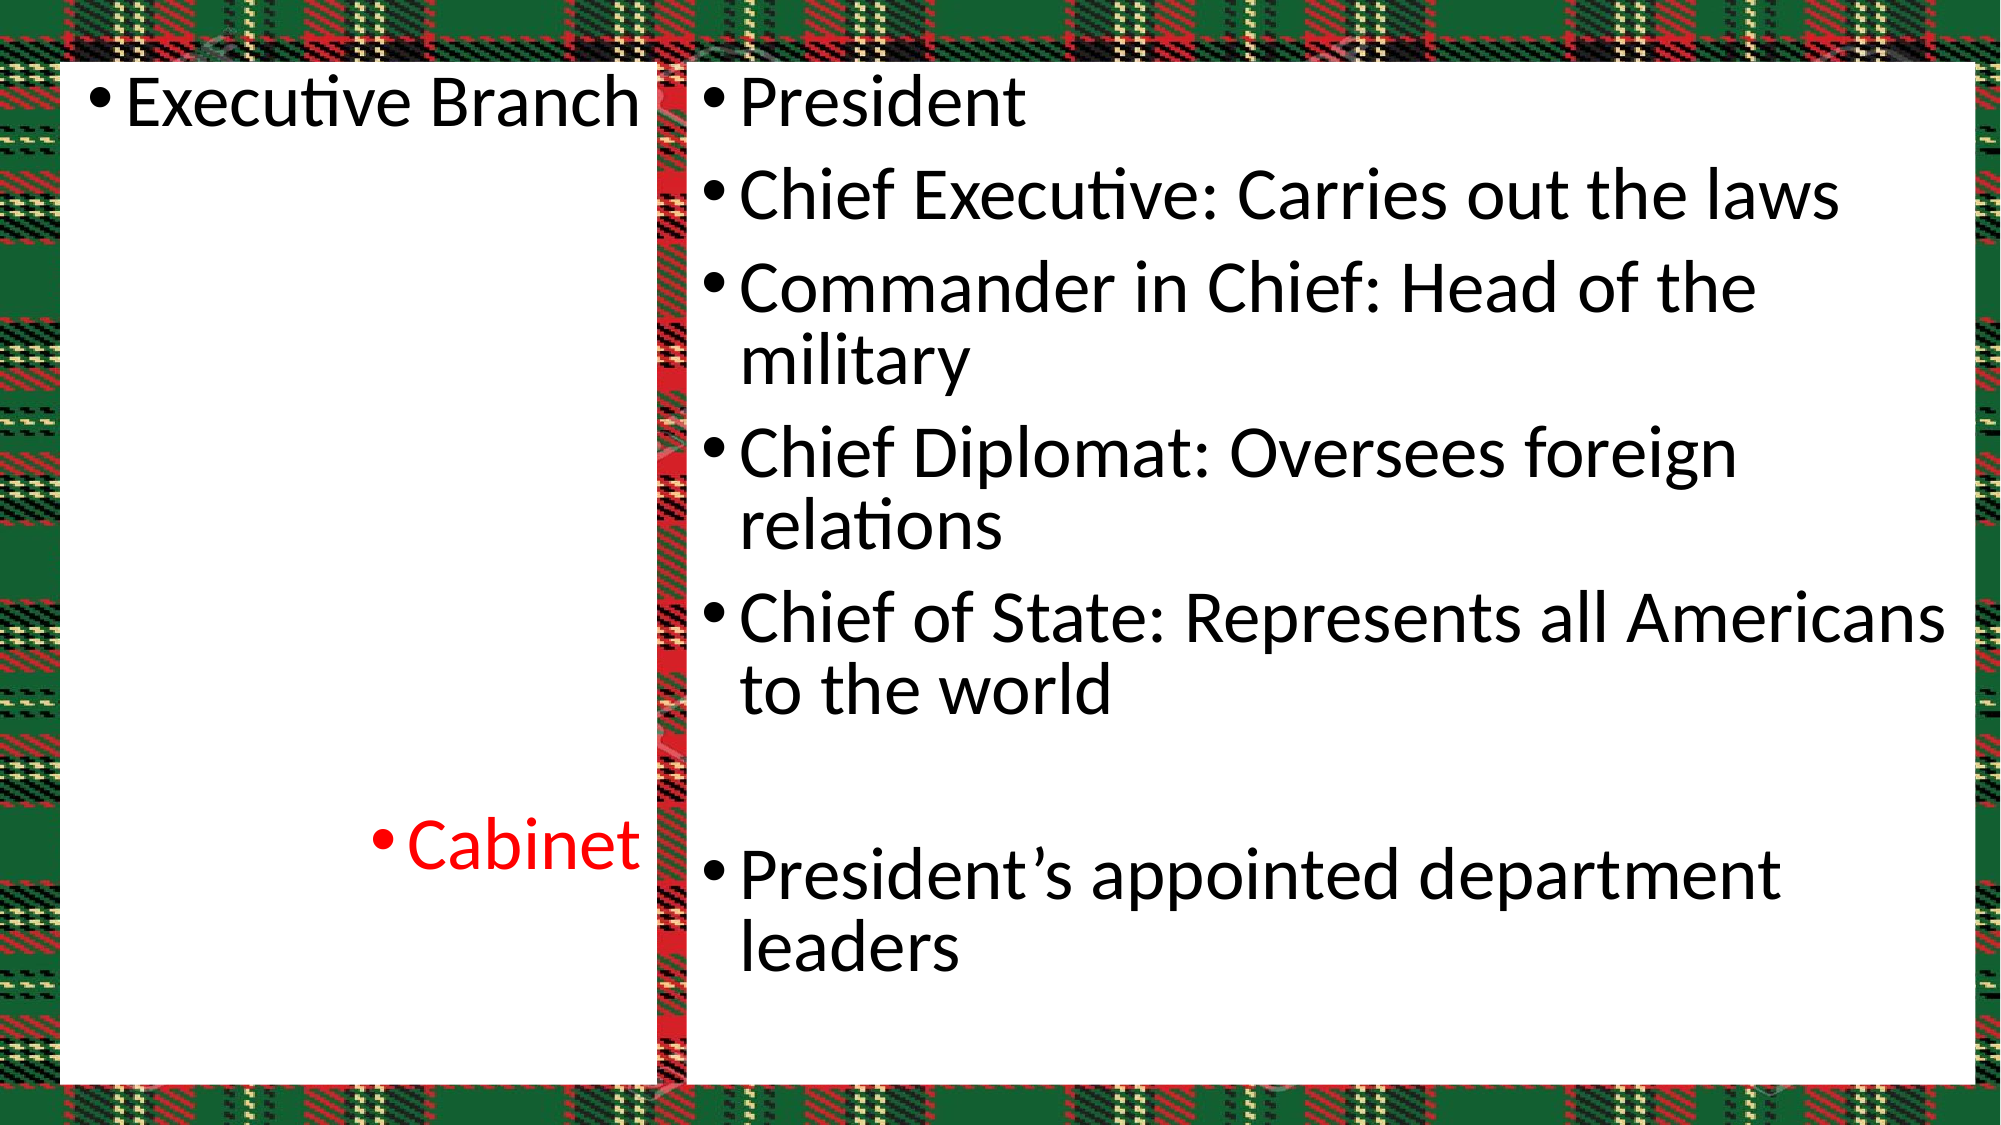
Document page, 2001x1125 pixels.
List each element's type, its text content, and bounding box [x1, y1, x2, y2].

list President Chief Executive: Carries out the laws Commander in Chief: Head of the military Chief Diplomat: Oversees foreign relations Chief of State: Represents all Americans to the world President’s appointed department leaders [686, 61, 1976, 1085]
list Executive Branch Cabinet [60, 61, 657, 1085]
picture [0, 0, 2001, 1125]
